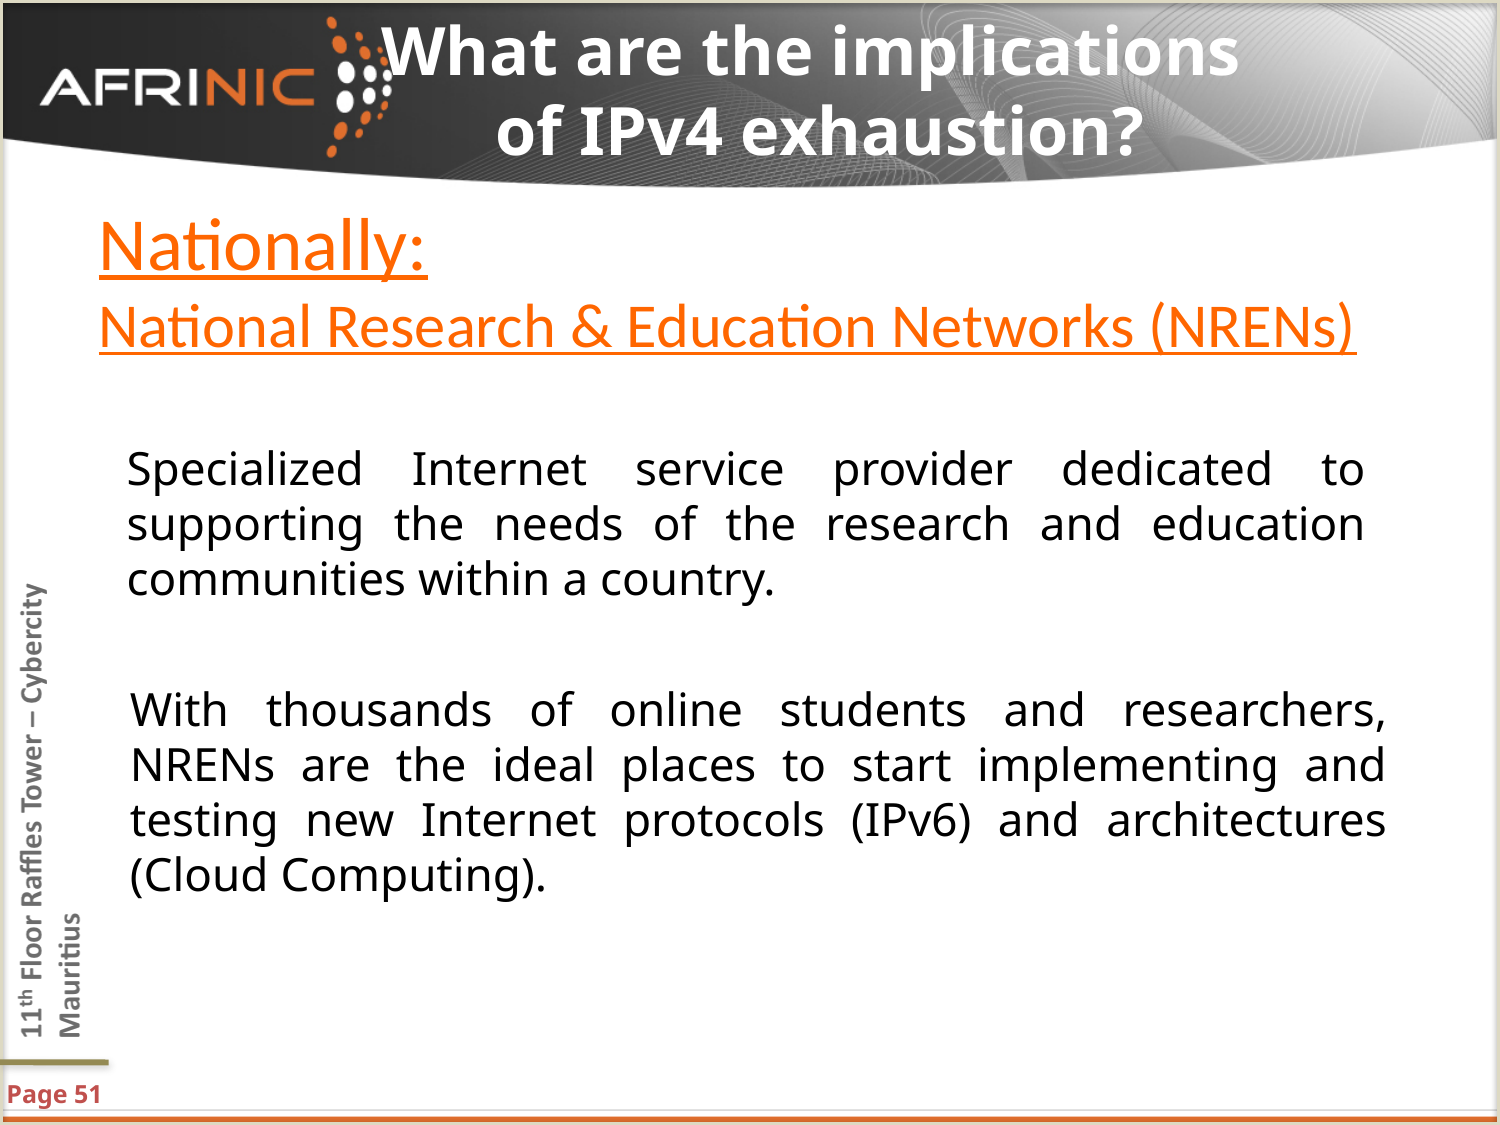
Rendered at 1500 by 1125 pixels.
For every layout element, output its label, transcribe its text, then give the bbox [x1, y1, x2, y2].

text_box With thousands of online students and researchers, NRENs are the ideal places to start implementing and testing new Internet protocols (IPv6) and architectures (Cloud Computing). [115, 673, 1403, 909]
text_box Page 51 [0, 1071, 202, 1119]
picture [0, 3, 1497, 1122]
text_box Specialized Internet service provider dedicated to supporting the needs of the research and education communities within a country. [111, 432, 1382, 613]
title What are the implications of IPv4 exhaustion? [283, 0, 1347, 202]
text_box Nationally: National Research & Education Networks (NRENs) [83, 187, 1373, 368]
